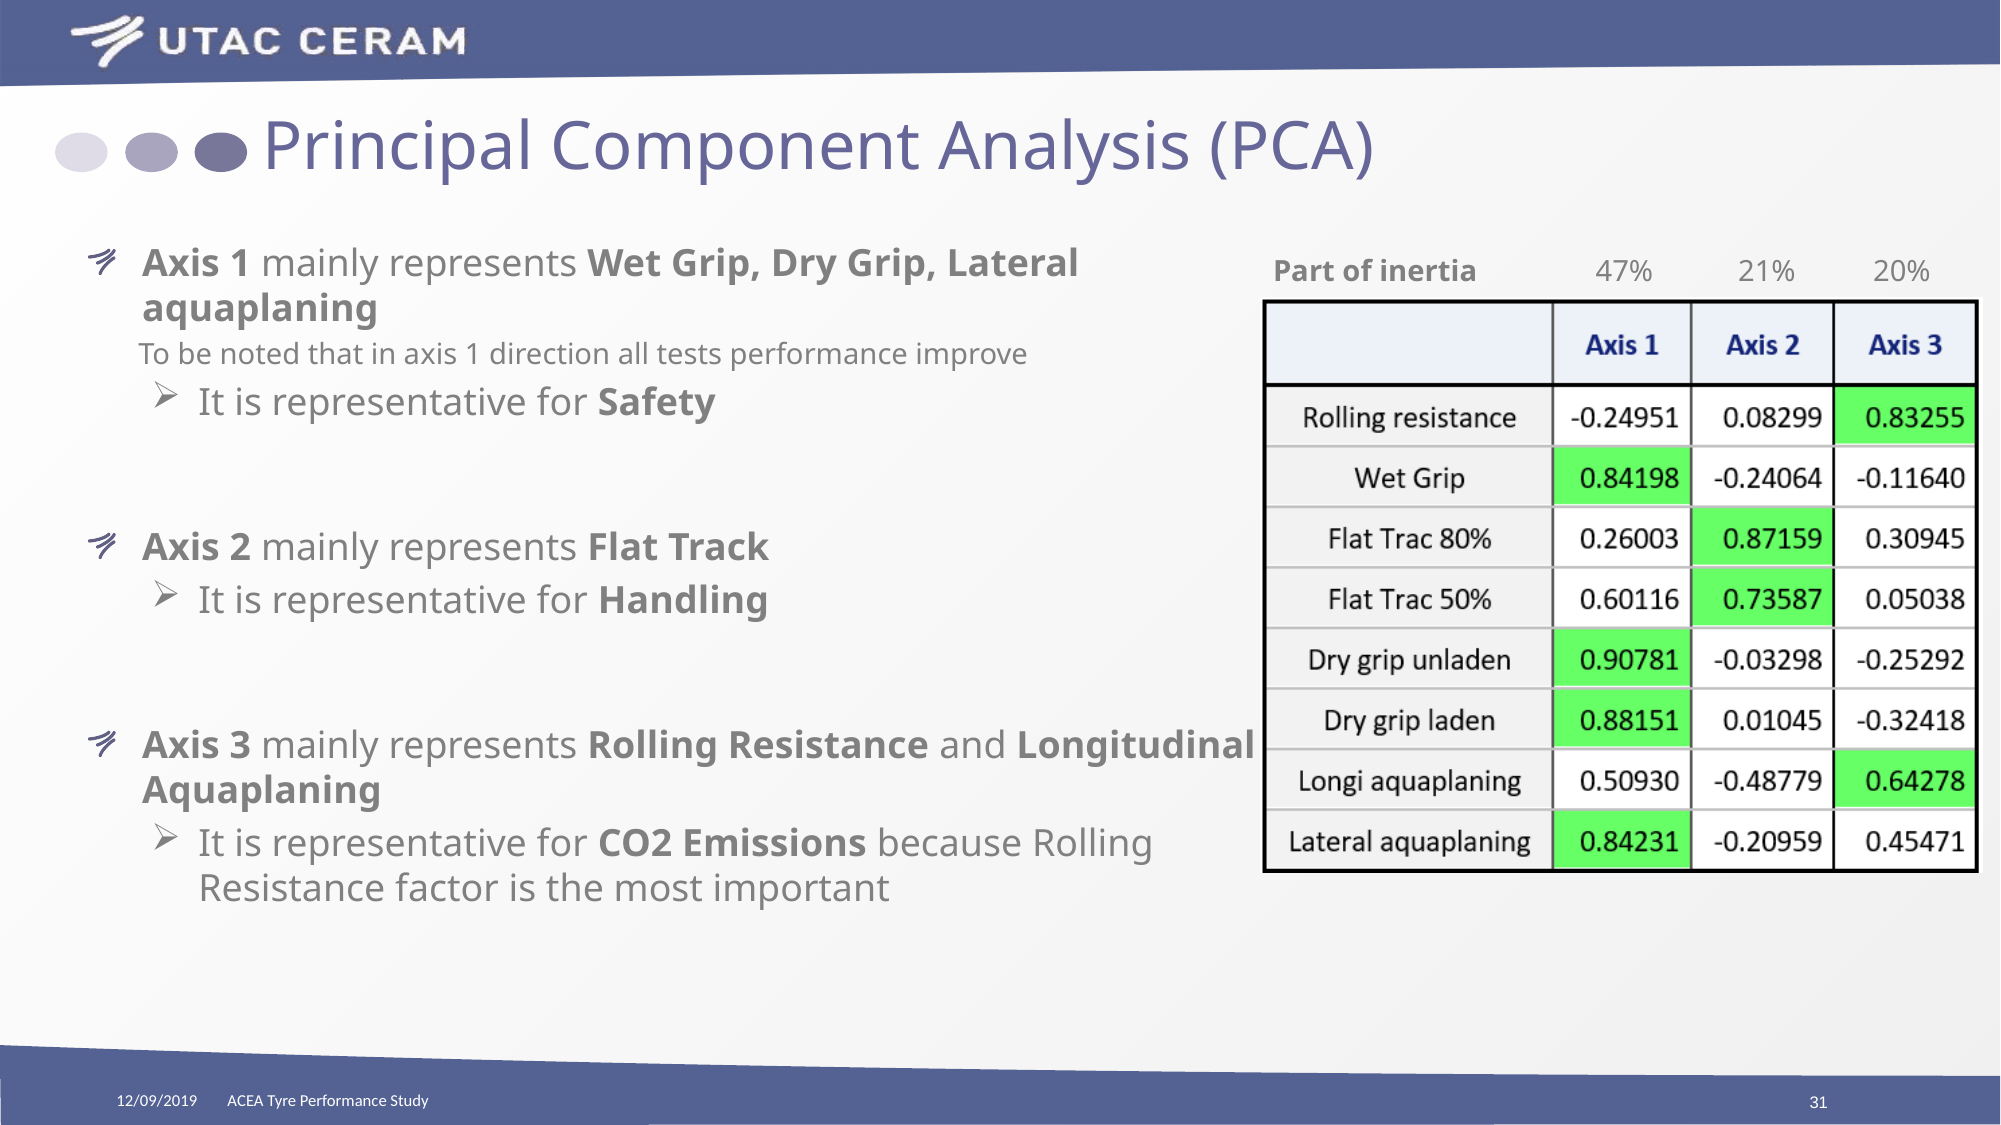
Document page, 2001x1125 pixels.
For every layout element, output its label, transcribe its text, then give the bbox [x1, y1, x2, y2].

picture [85, 247, 118, 277]
footer ACEA Tyre Performance Study [213, 1069, 1331, 1125]
picture [85, 729, 118, 759]
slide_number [0, 1069, 213, 1125]
title Principal Component Analysis (PCA) [247, 90, 1928, 197]
picture [0, 0, 2000, 87]
list Axis 1 mainly represents Wet Grip, Dry Grip, Lateral aquaplaning To be noted that in axis 1 direction all tests performance improve It is representative for Safety Axis 2 mainly represents Flat Track It is representative for Handling Axis 3 mainly represents Rolling Resistance and Longitudinal Aquaplaning It is representative for CO2 Emissions because Rolling Resistance factor is the most important [70, 231, 1297, 976]
picture [85, 531, 118, 561]
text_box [1258, 244, 2000, 873]
